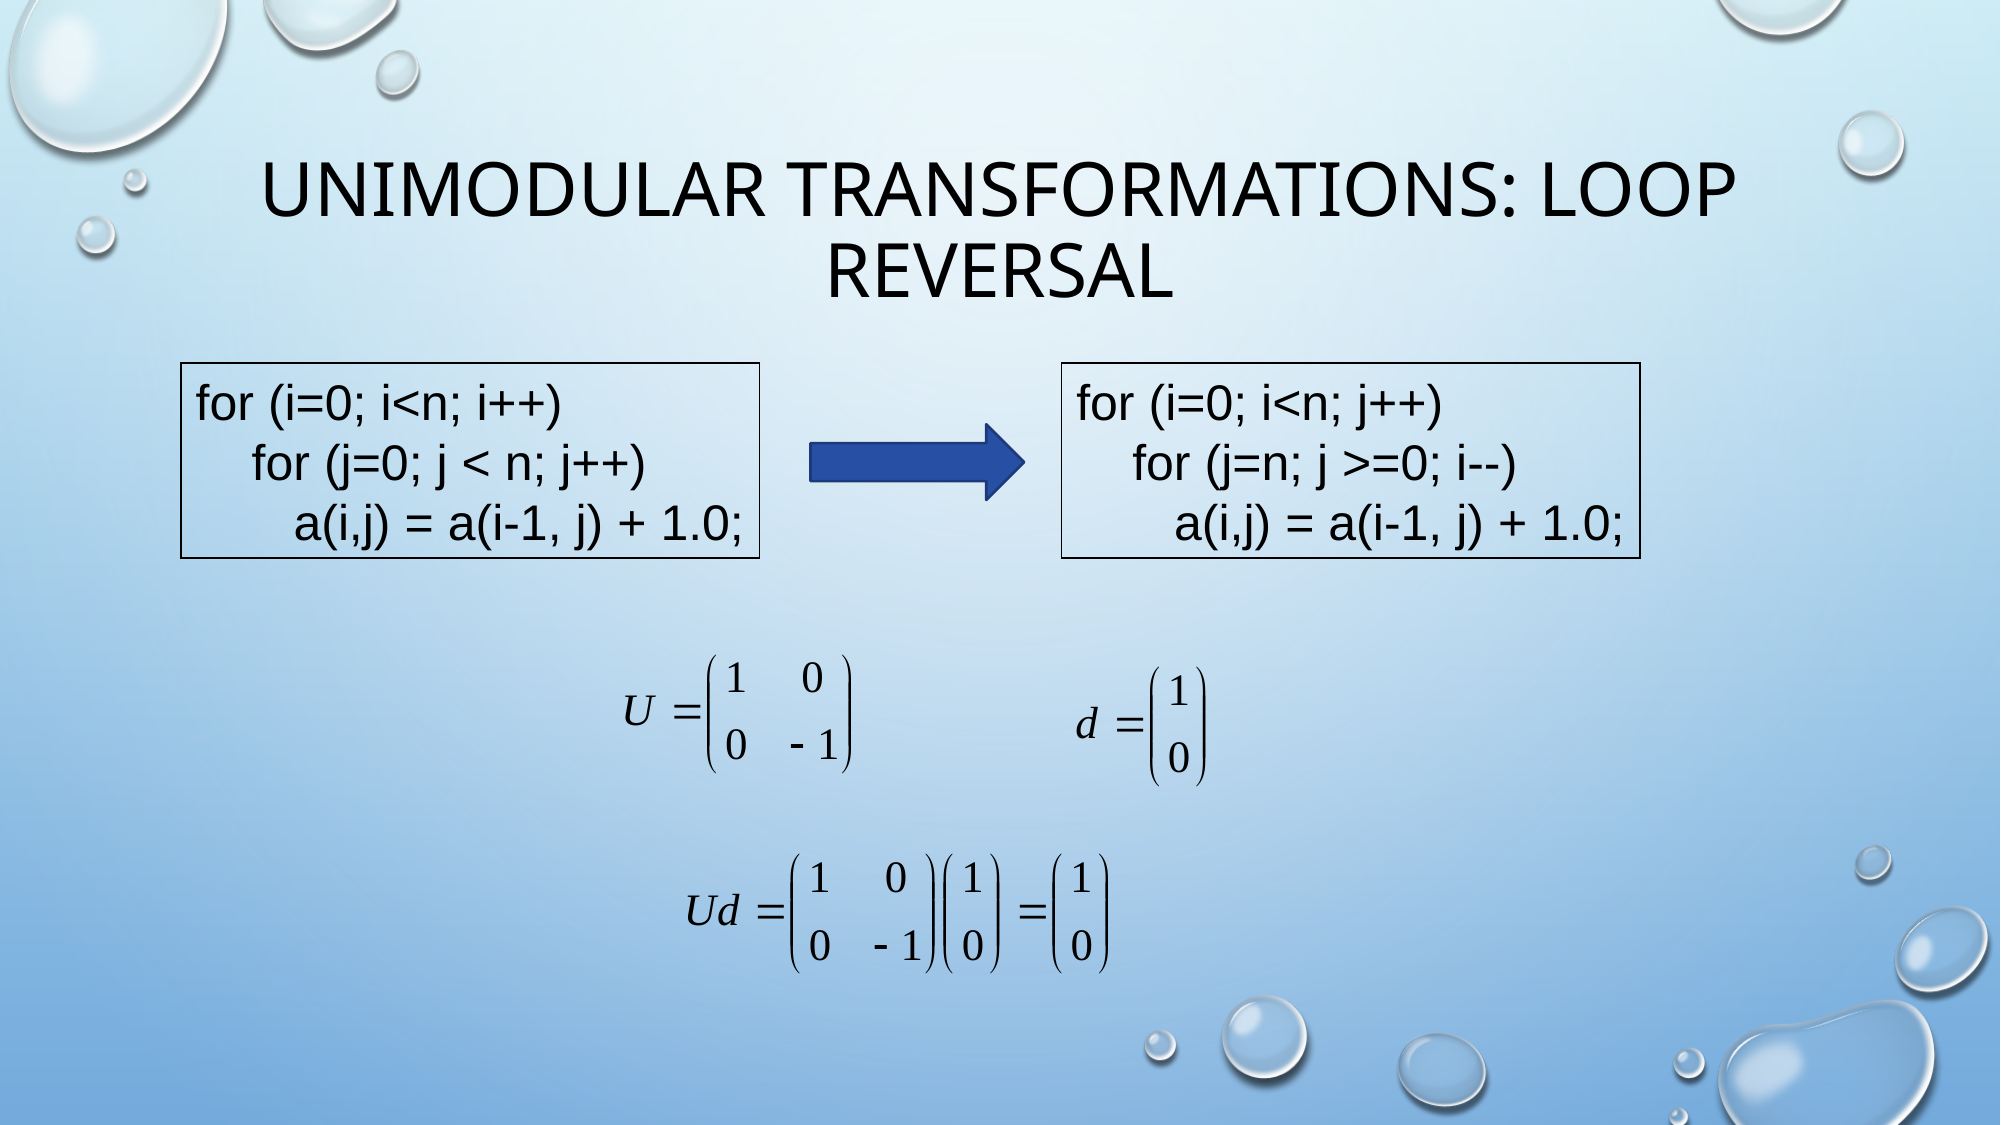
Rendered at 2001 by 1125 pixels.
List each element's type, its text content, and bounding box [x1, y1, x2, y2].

picture [0, 0, 2000, 1125]
text_box [809, 423, 1026, 502]
text_box for (i=0; i<n; i++) for (j=0; j < n; j++) a(i,j) = a(i-1, j) + 1.0; [180, 363, 760, 558]
title Unimodular transformations: loop reversal [149, 101, 1851, 364]
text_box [1068, 659, 1219, 795]
text_box for (i=0; i<n; j++) for (j=n; j >=0; i--) a(i,j) = a(i-1, j) + 1.0; [1061, 363, 1641, 558]
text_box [680, 846, 1124, 982]
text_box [618, 646, 866, 782]
